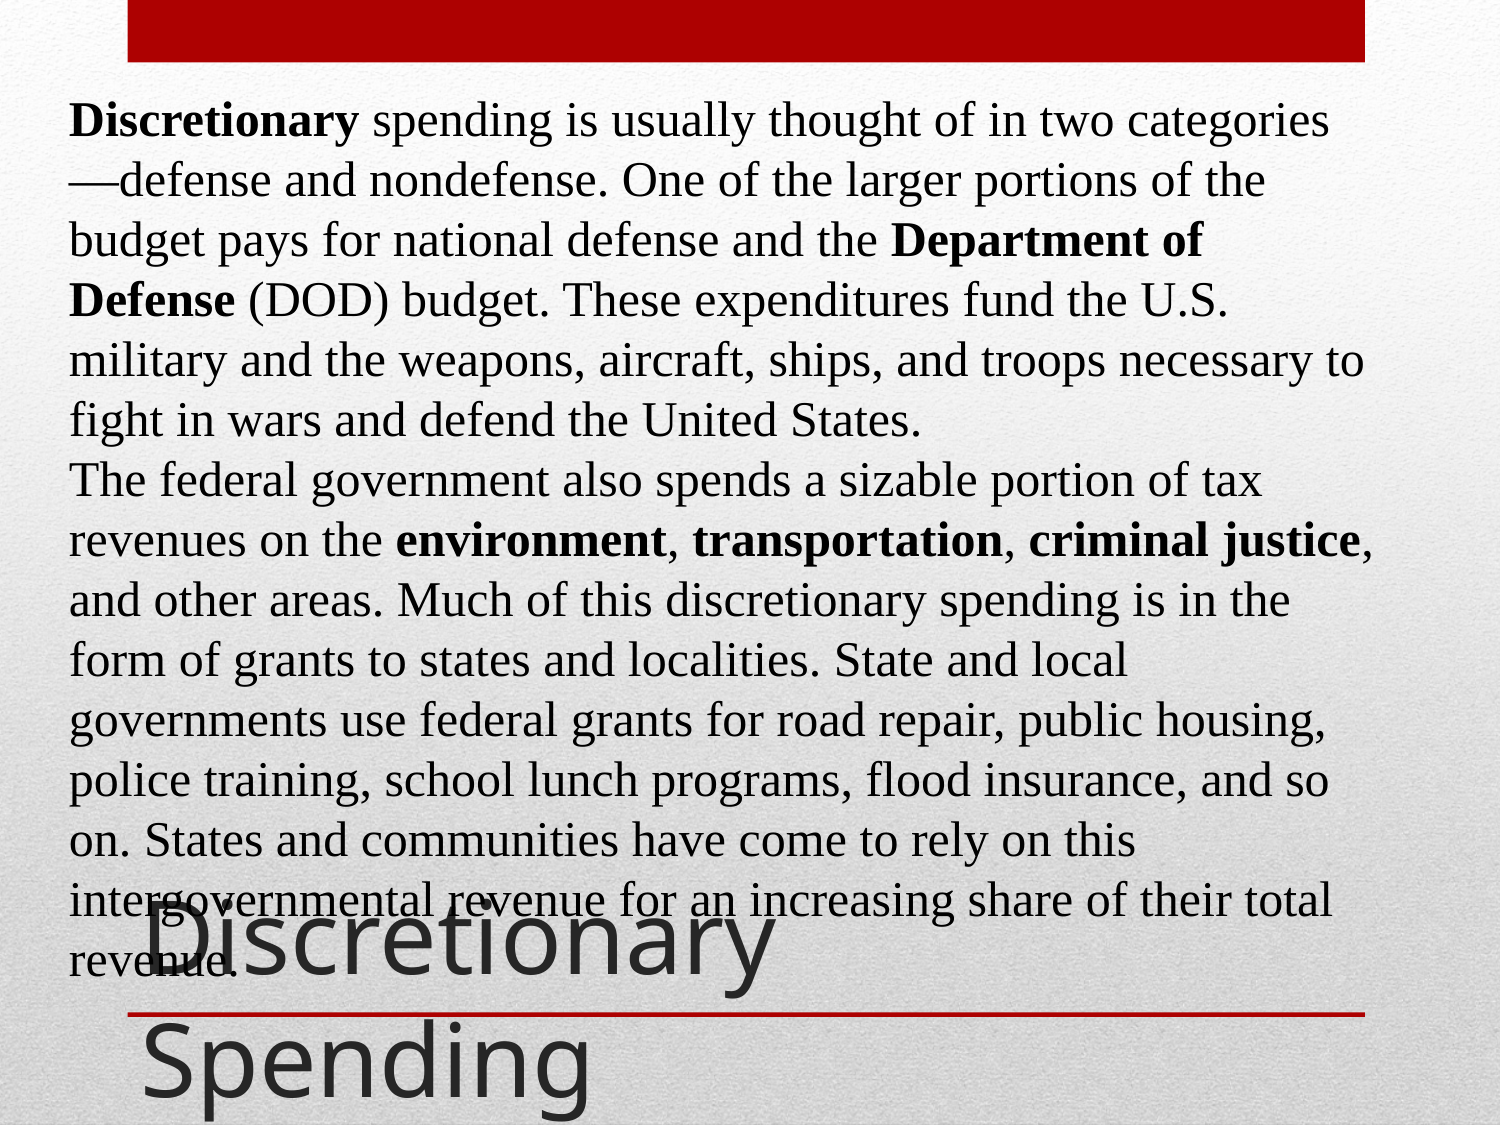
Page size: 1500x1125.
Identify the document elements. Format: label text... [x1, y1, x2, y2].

title Discretionary Spending [125, 994, 1238, 1125]
text_box Discretionary spending is usually thought of in two categories—defense and nondefense. One of the larger portions of the budget pays for national defense and the Department of Defense (DOD) budget. These expenditures fund the U.S. military and the weapons, aircraft, ships, and troops necessary to fight in wars and defend the United States. The federal government also spends a sizable portion of tax revenues on the environment, transportation, criminal justice, and other areas. Much of this discretionary spending is in the form of grants to states and localities. State and local governments use federal grants for road repair, public housing, police training, school lunch programs, flood insurance, and so on. States and communities have come to rely on this intergovernmental revenue for an increasing share of their total revenue. [54, 79, 1392, 994]
